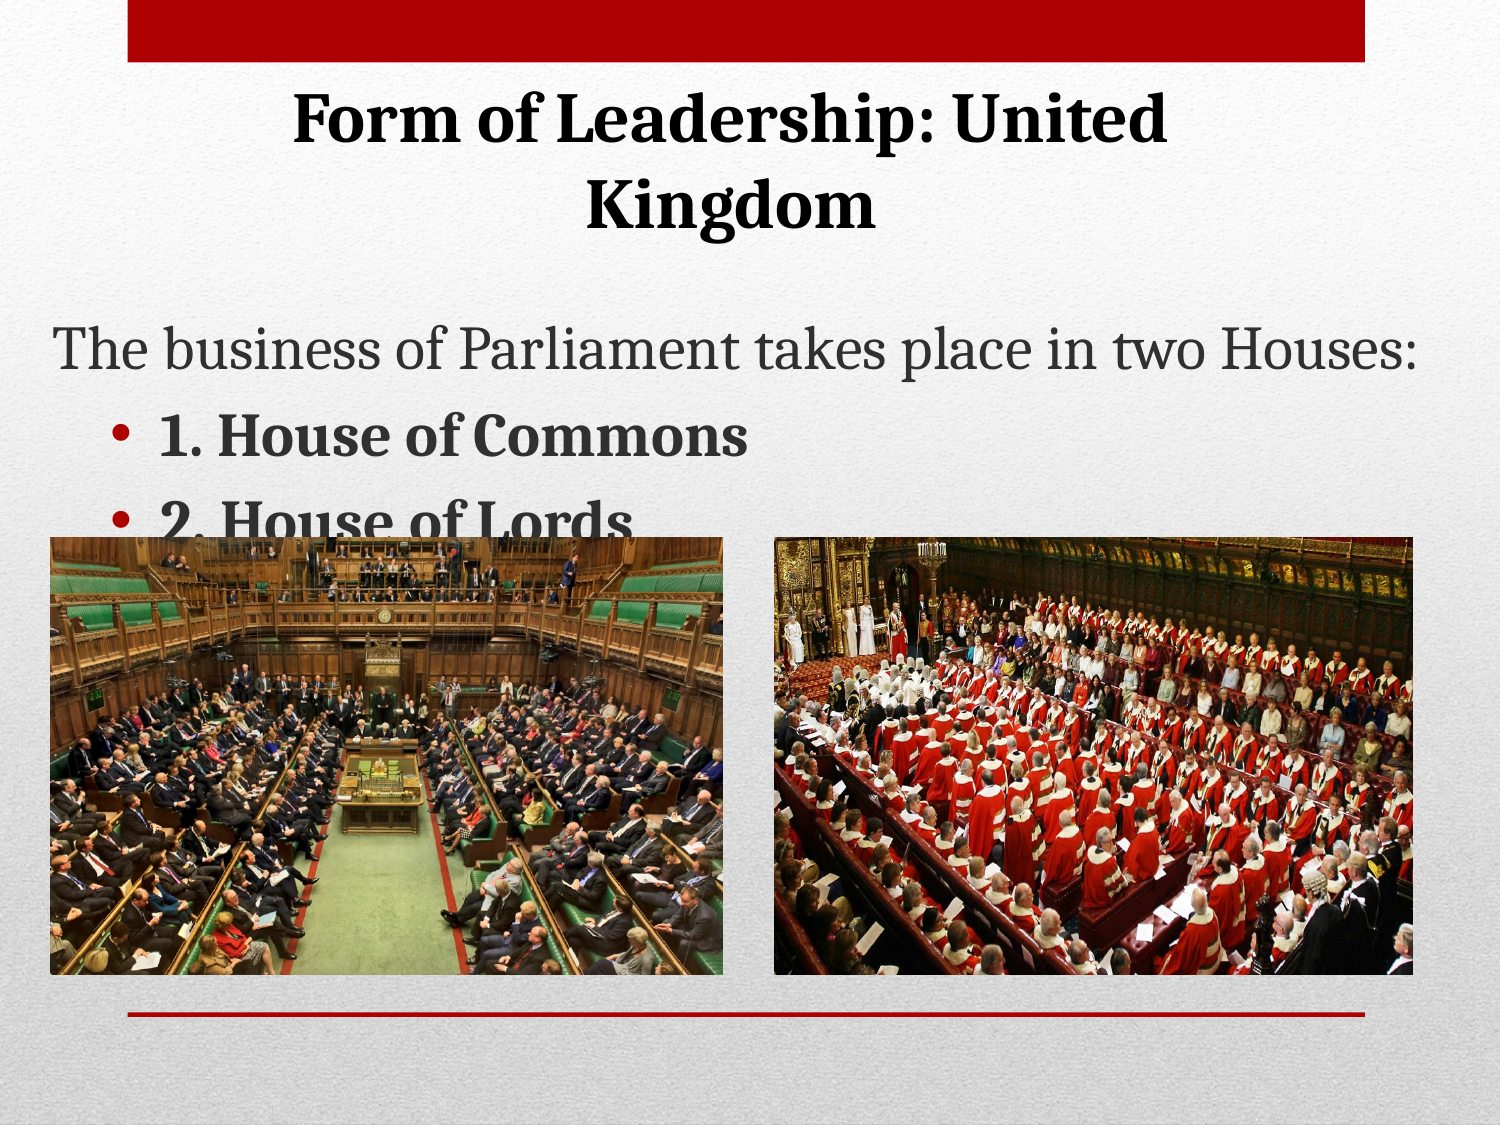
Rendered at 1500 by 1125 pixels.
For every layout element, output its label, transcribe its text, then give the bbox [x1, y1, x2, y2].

picture [774, 536, 1414, 976]
list The business of Parliament takes place in two Houses: 1. House of Commons 2. House of Lords [37, 299, 1450, 588]
picture [49, 536, 723, 976]
title Form of Leadership: United Kingdom [212, 62, 1250, 250]
